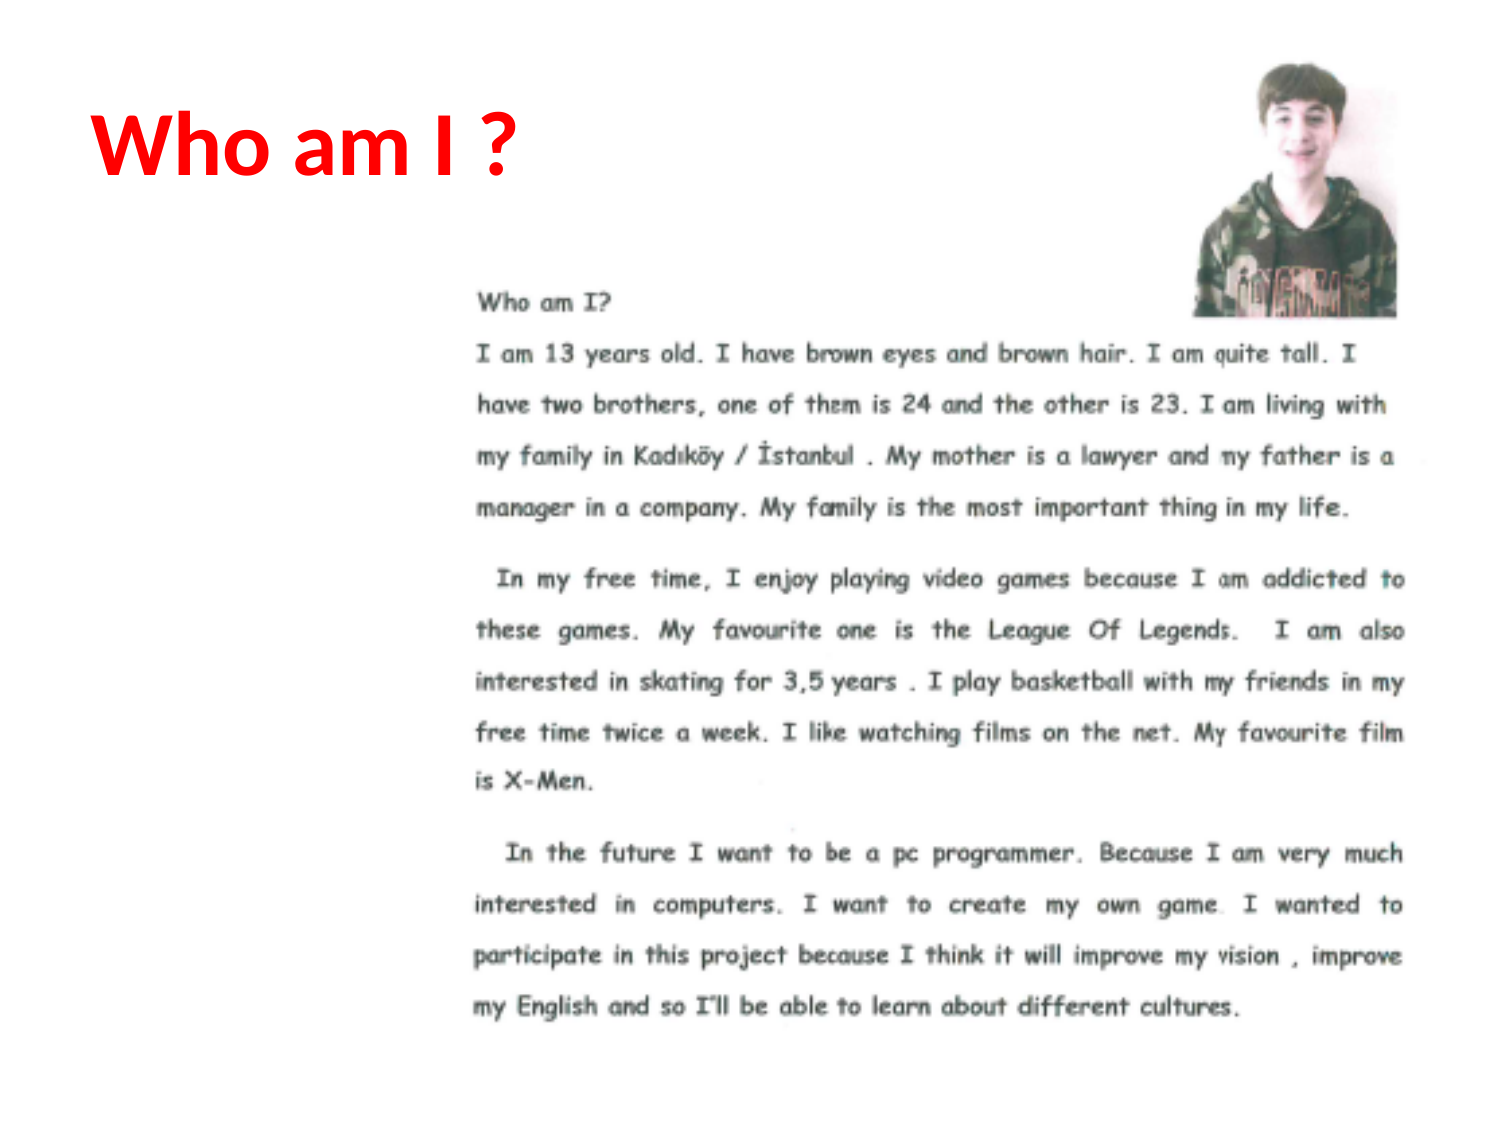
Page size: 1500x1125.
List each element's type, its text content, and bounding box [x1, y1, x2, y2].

title Who am I ? [75, 45, 437, 233]
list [442, 30, 1462, 1036]
